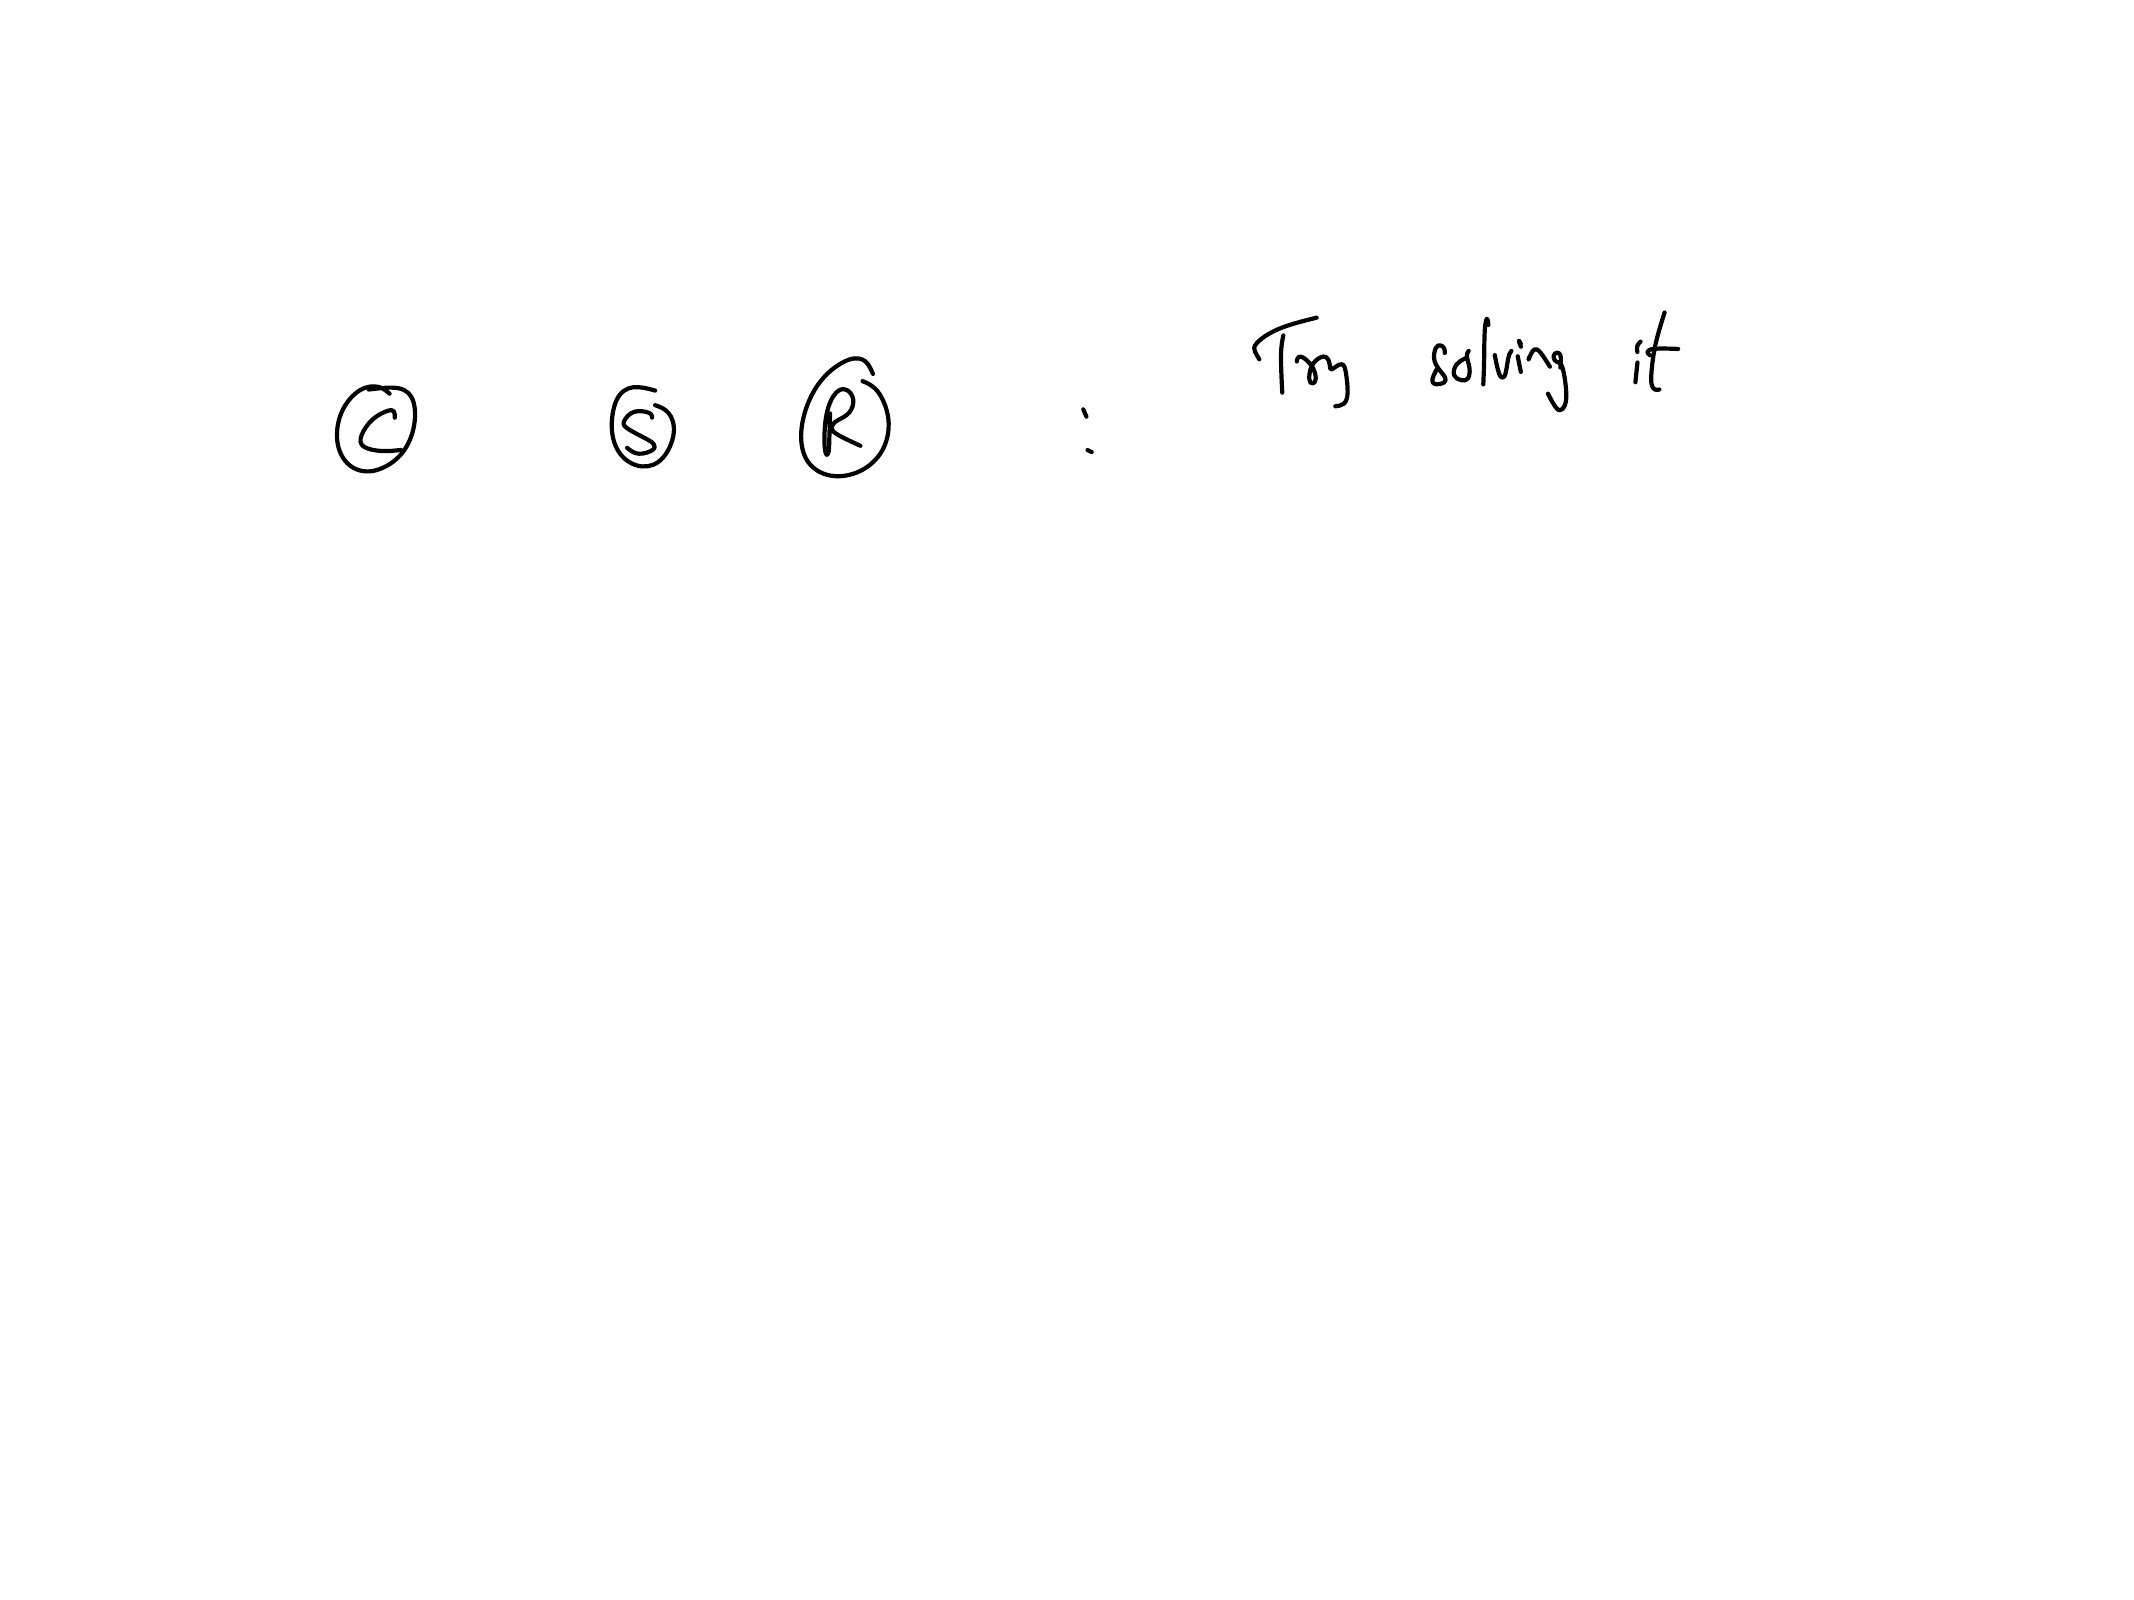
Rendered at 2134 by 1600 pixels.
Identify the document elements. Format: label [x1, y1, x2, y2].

text_box [336, 312, 1679, 477]
